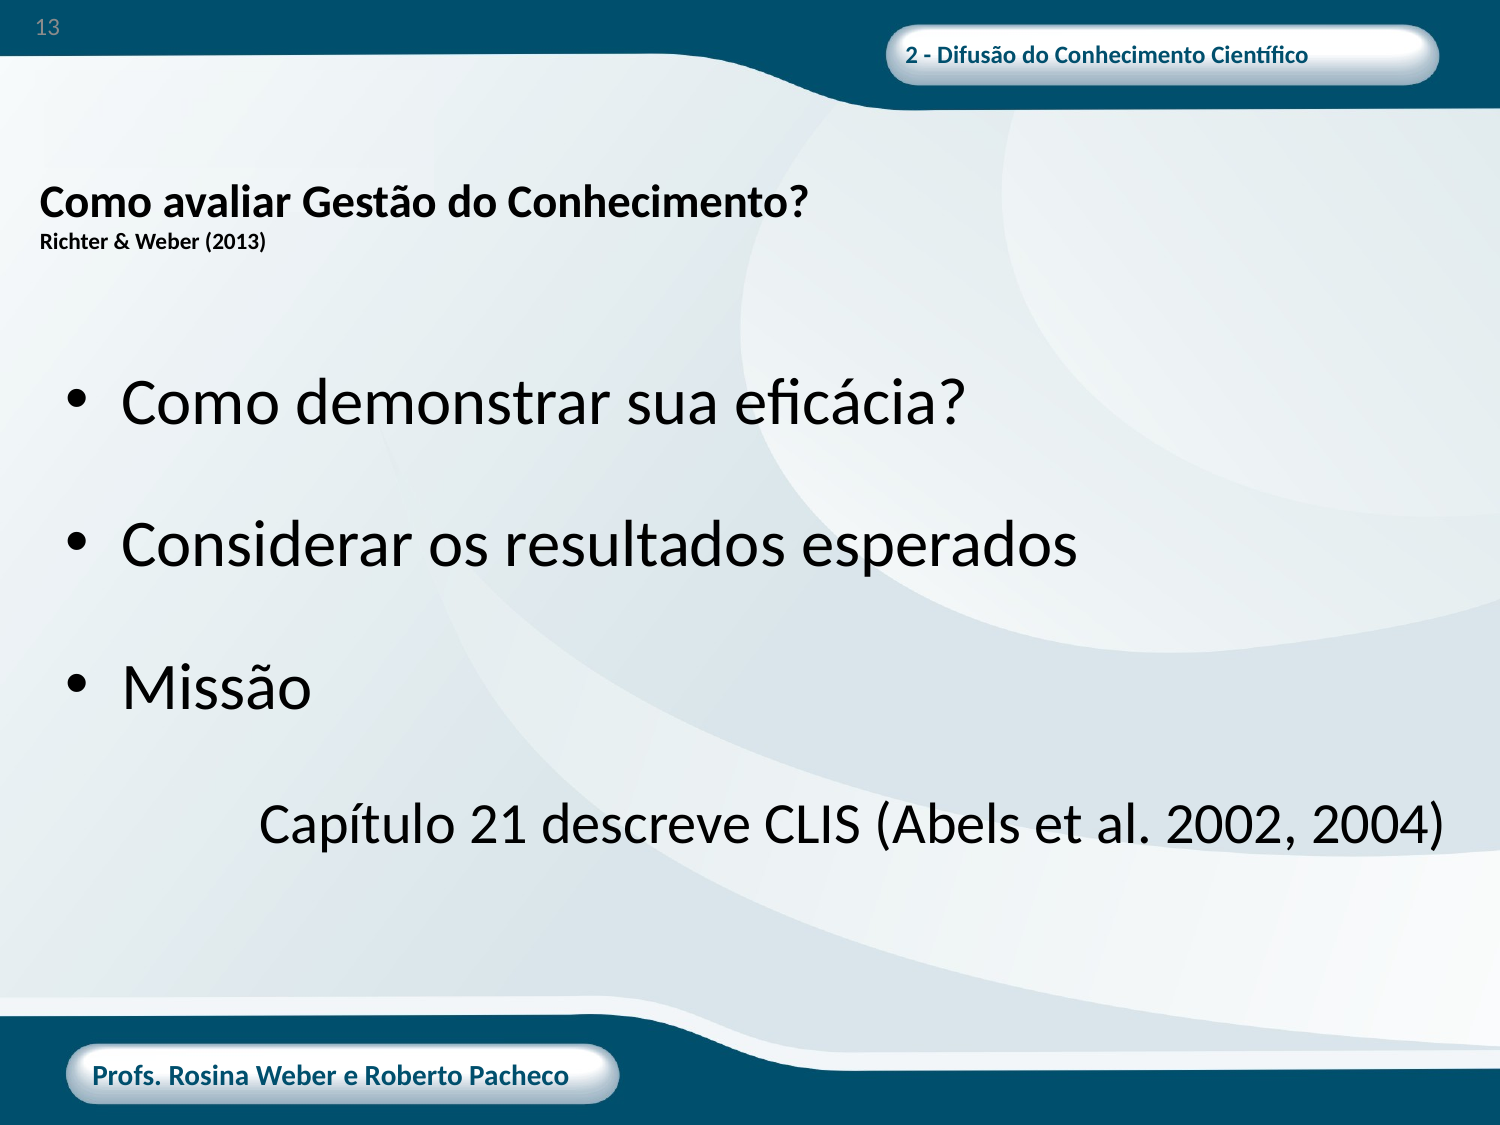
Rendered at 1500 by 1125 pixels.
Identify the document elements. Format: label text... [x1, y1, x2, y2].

list Como demonstrar sua eficácia? Considerar os resultados esperados Missão Capítulo 21 descreve CLIS (Abels et al. 2002, 2004) [50, 350, 1463, 913]
picture [66, 1044, 619, 1104]
slide_number 13 [0, 0, 75, 50]
picture [0, 54, 1500, 1071]
title Como avaliar Gestão do Conhecimento? Richter & Weber (2013) [24, 162, 1375, 263]
picture [886, 25, 1439, 85]
